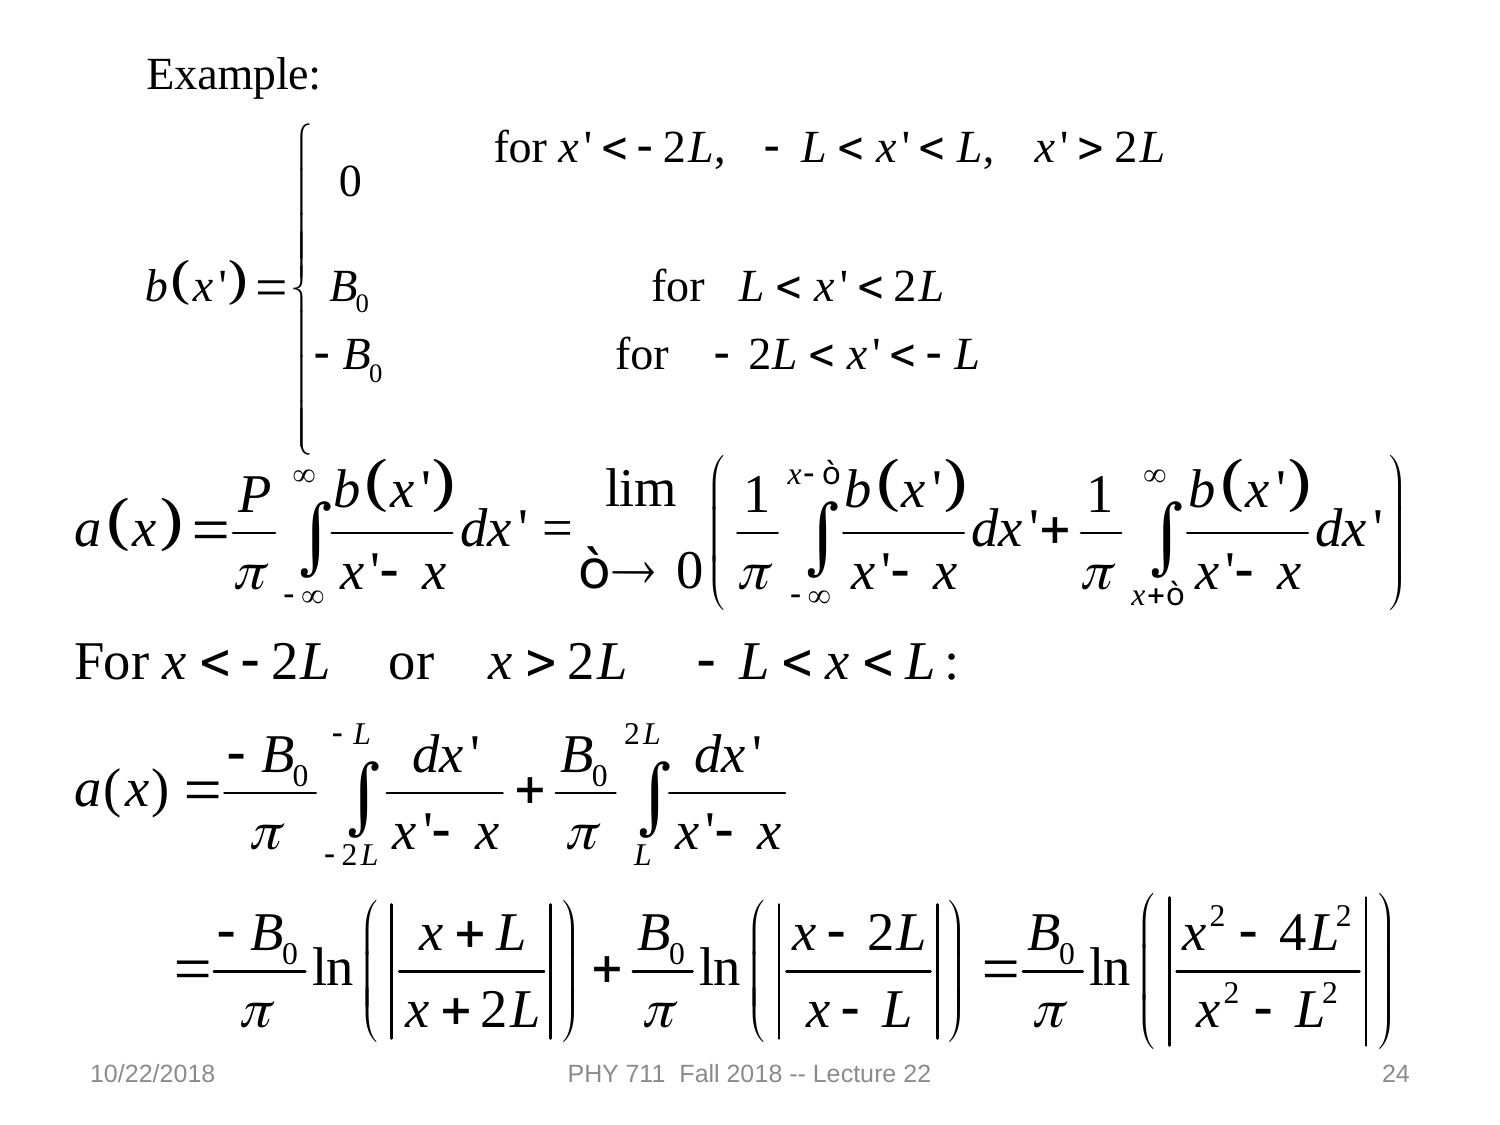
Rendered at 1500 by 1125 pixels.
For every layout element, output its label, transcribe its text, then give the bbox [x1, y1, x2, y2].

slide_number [75, 1067, 425, 1103]
slide_number 24 [1074, 1042, 1425, 1103]
footer PHY 711 Fall 2018 -- Lecture 22 [512, 1067, 988, 1103]
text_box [68, 447, 1415, 1059]
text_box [141, 49, 1234, 445]
